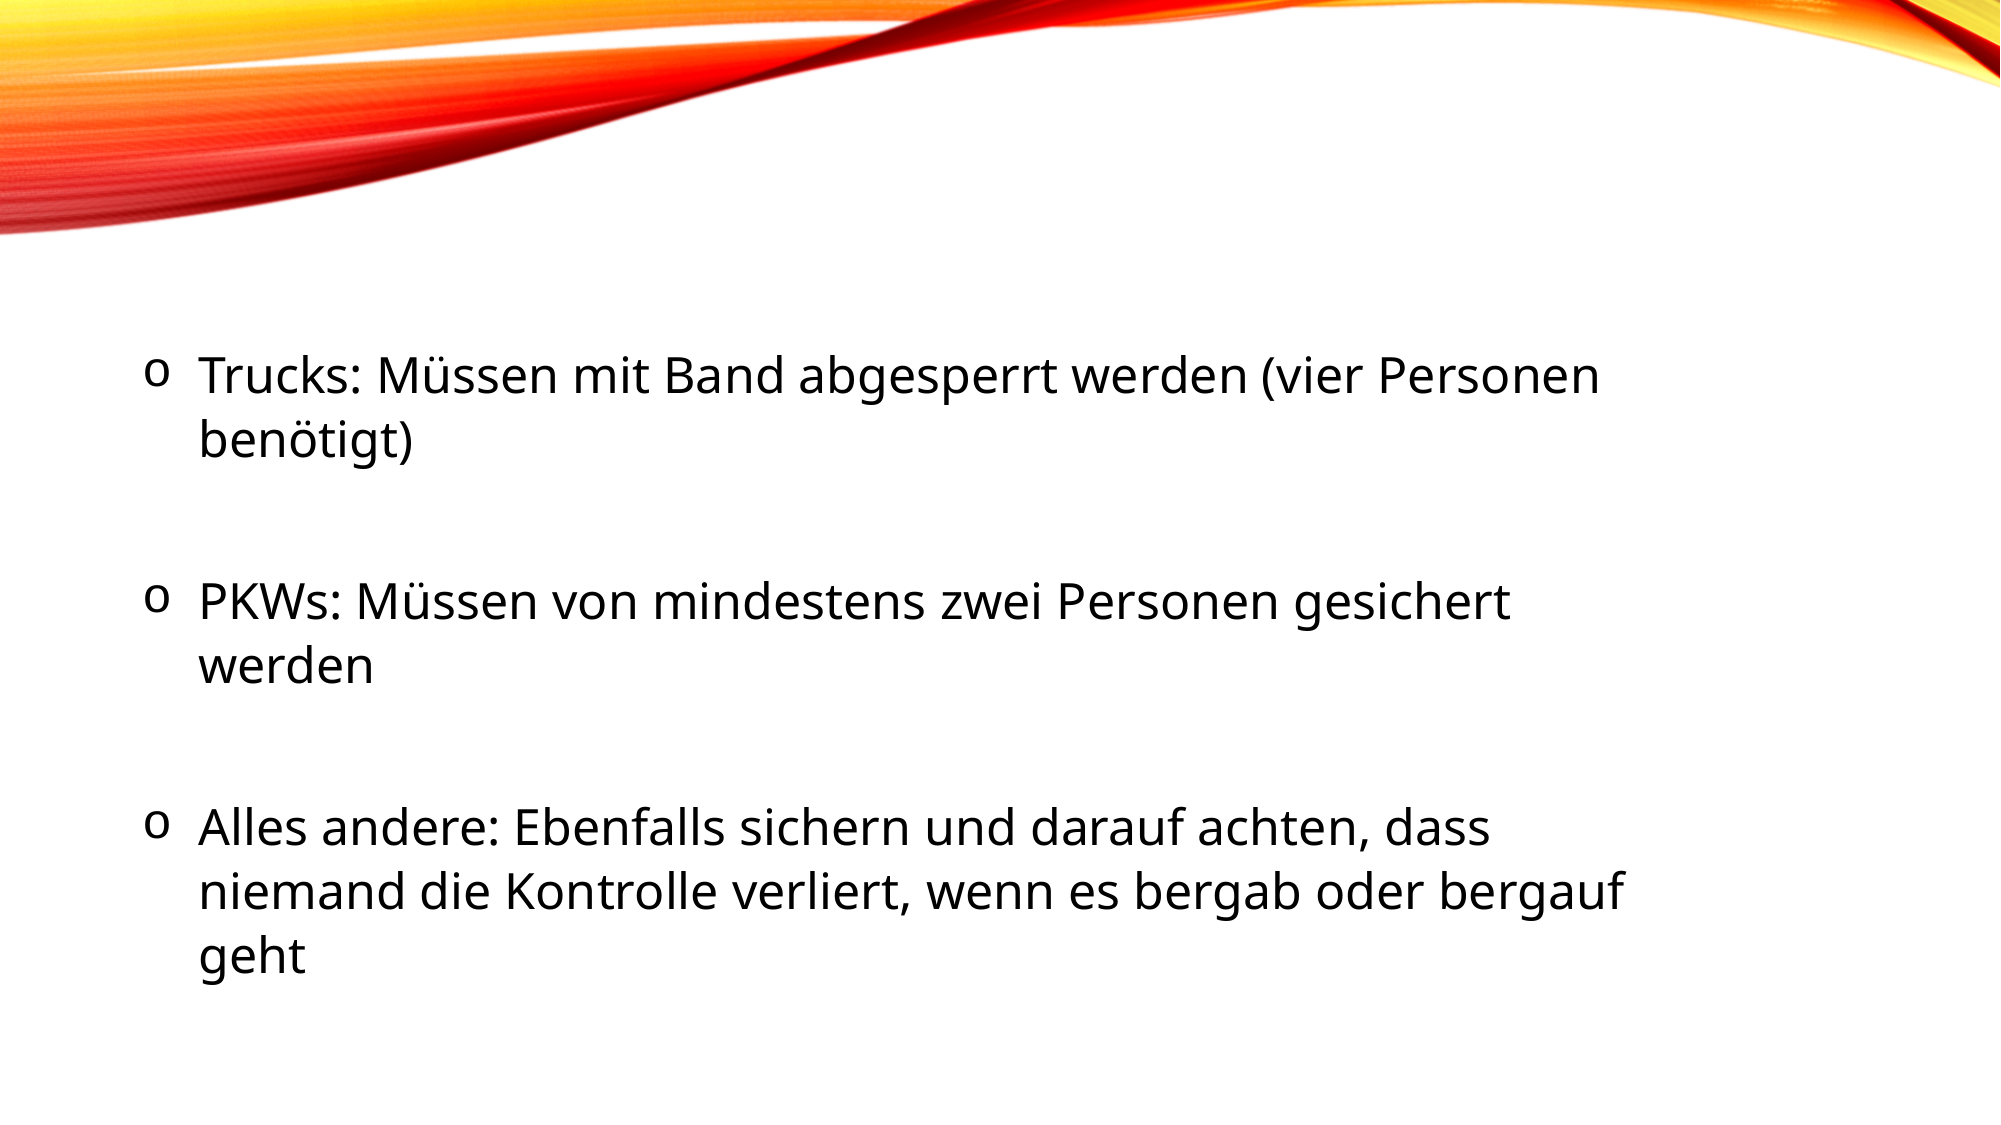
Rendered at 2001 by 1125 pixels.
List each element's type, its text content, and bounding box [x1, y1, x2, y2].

text_box Trucks: Müssen mit Band abgesperrt werden (vier Personen benötigt) PKWs: Müssen von mindestens zwei Personen gesichert werden Alles andere: Ebenfalls sichern und darauf achten, dass niemand die Kontrolle verliert, wenn es bergab oder bergauf geht [127, 331, 1707, 992]
picture [0, 0, 2000, 237]
